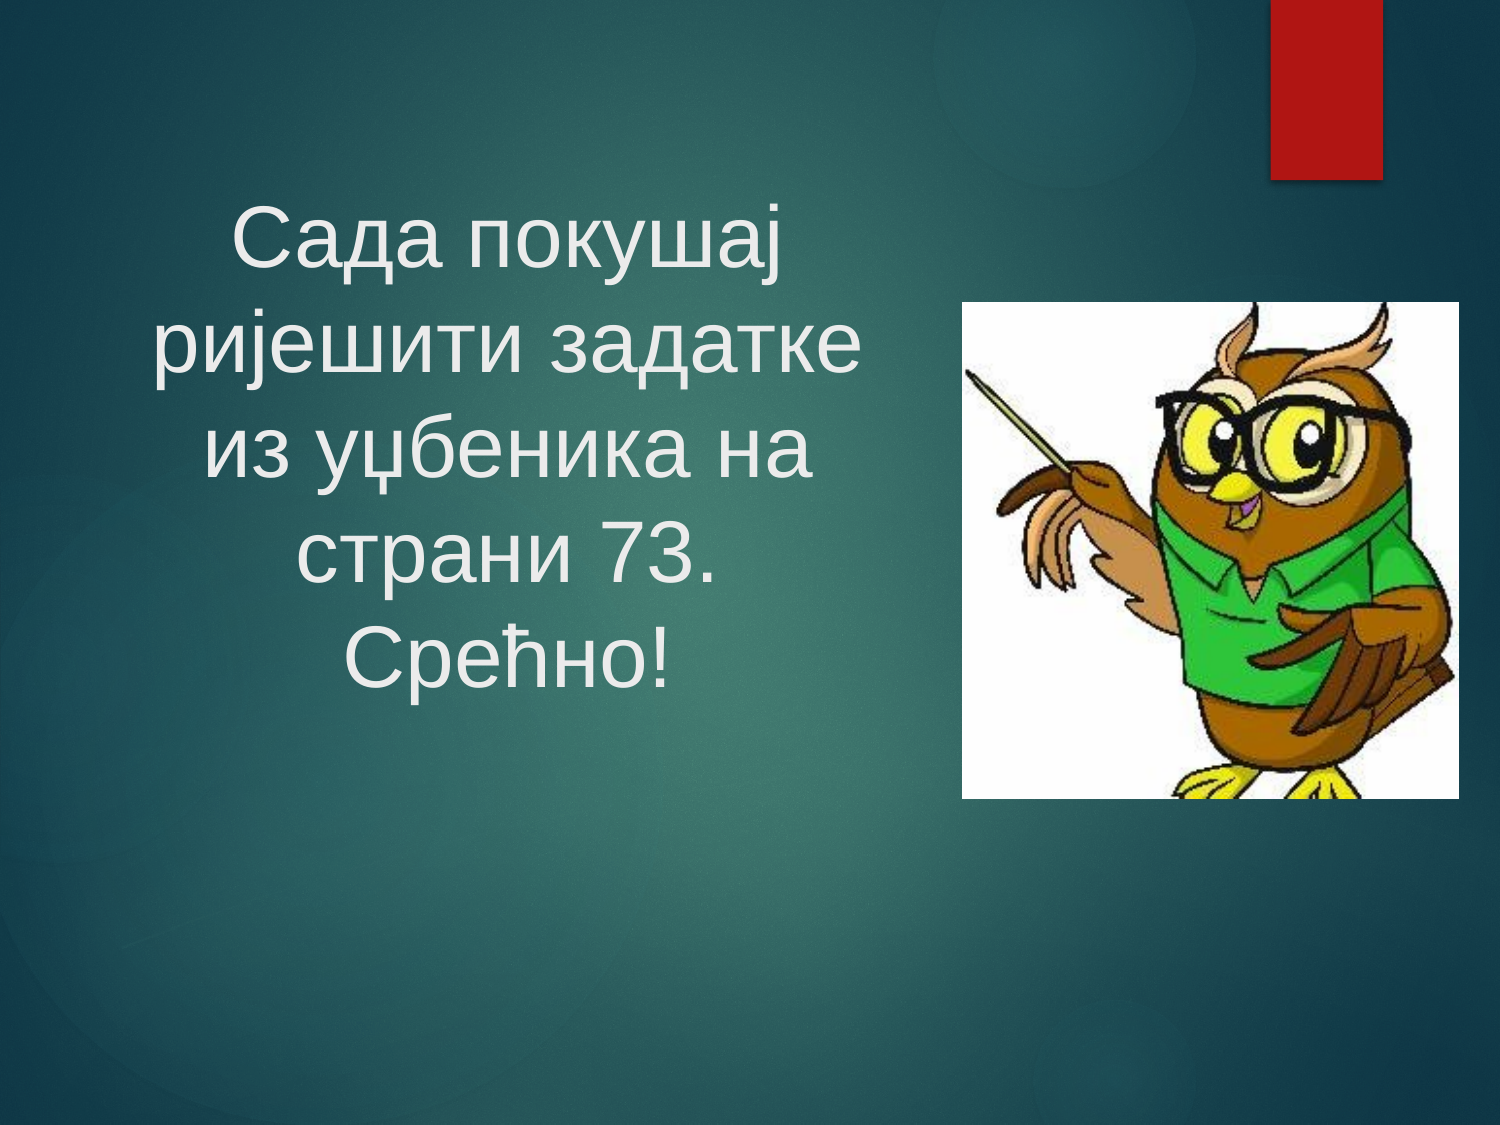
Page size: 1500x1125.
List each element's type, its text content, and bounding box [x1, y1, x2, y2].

title Сада покушај ријешити задатке из уџбеника на страни 73. Срећно! [88, 172, 928, 797]
picture [962, 302, 1459, 799]
